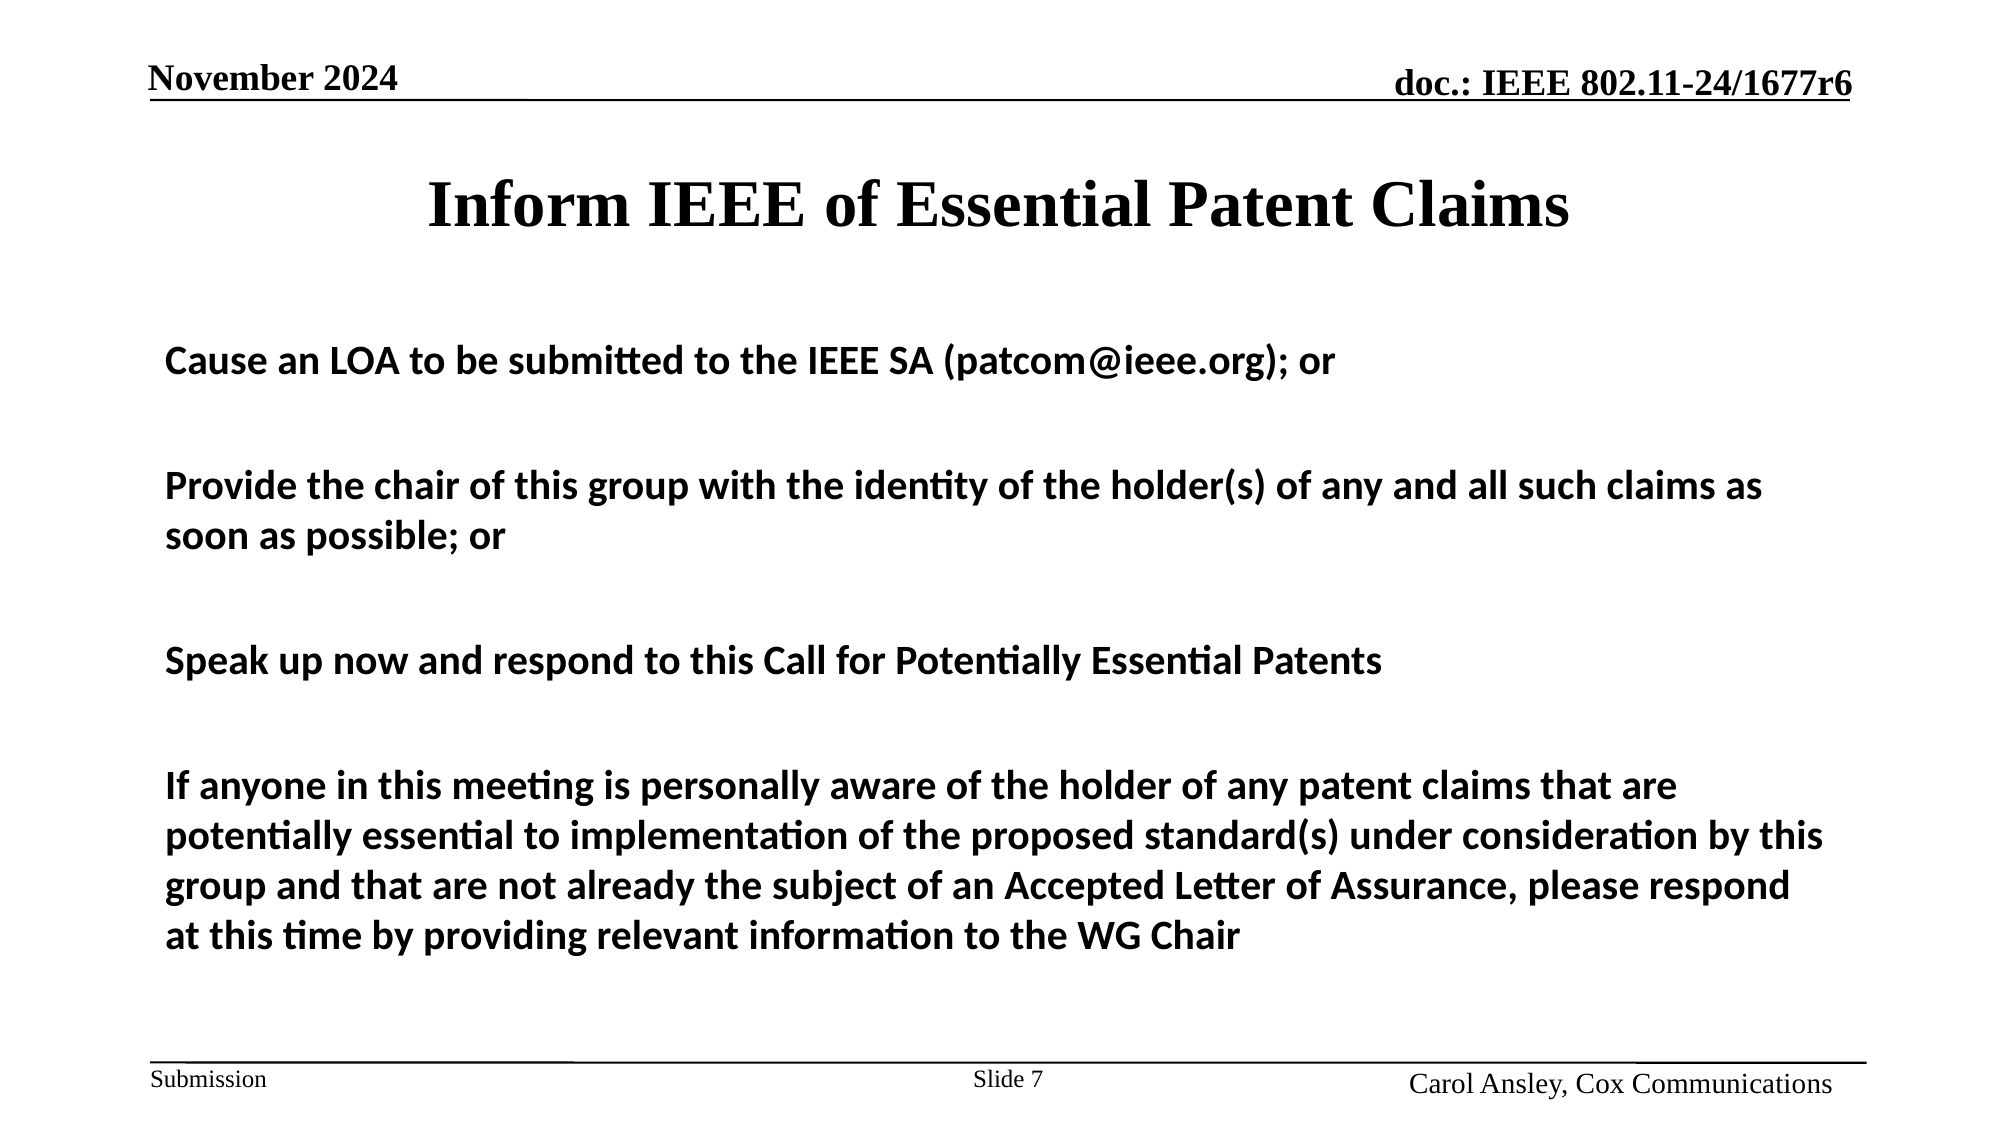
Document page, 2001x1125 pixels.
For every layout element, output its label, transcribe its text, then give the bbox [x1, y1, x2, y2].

list Cause an LOA to be submitted to the IEEE SA (patcom@ieee.org); or Provide the chair of this group with the identity of the holder(s) of any and all such claims as soon as possible; or Speak up now and respond to this Call for Potentially Essential Patents If anyone in this meeting is personally aware of the holder of any patent claims that are potentially essential to implementation of the proposed standard(s) under consideration by this group and that are not already the subject of an Accepted Letter of Assurance, please respond at this time by providing relevant information to the WG Chair [149, 324, 1850, 1000]
slide_number Slide 7 [950, 1061, 1067, 1123]
title Inform IEEE of Essential Patent Claims [149, 112, 1850, 288]
